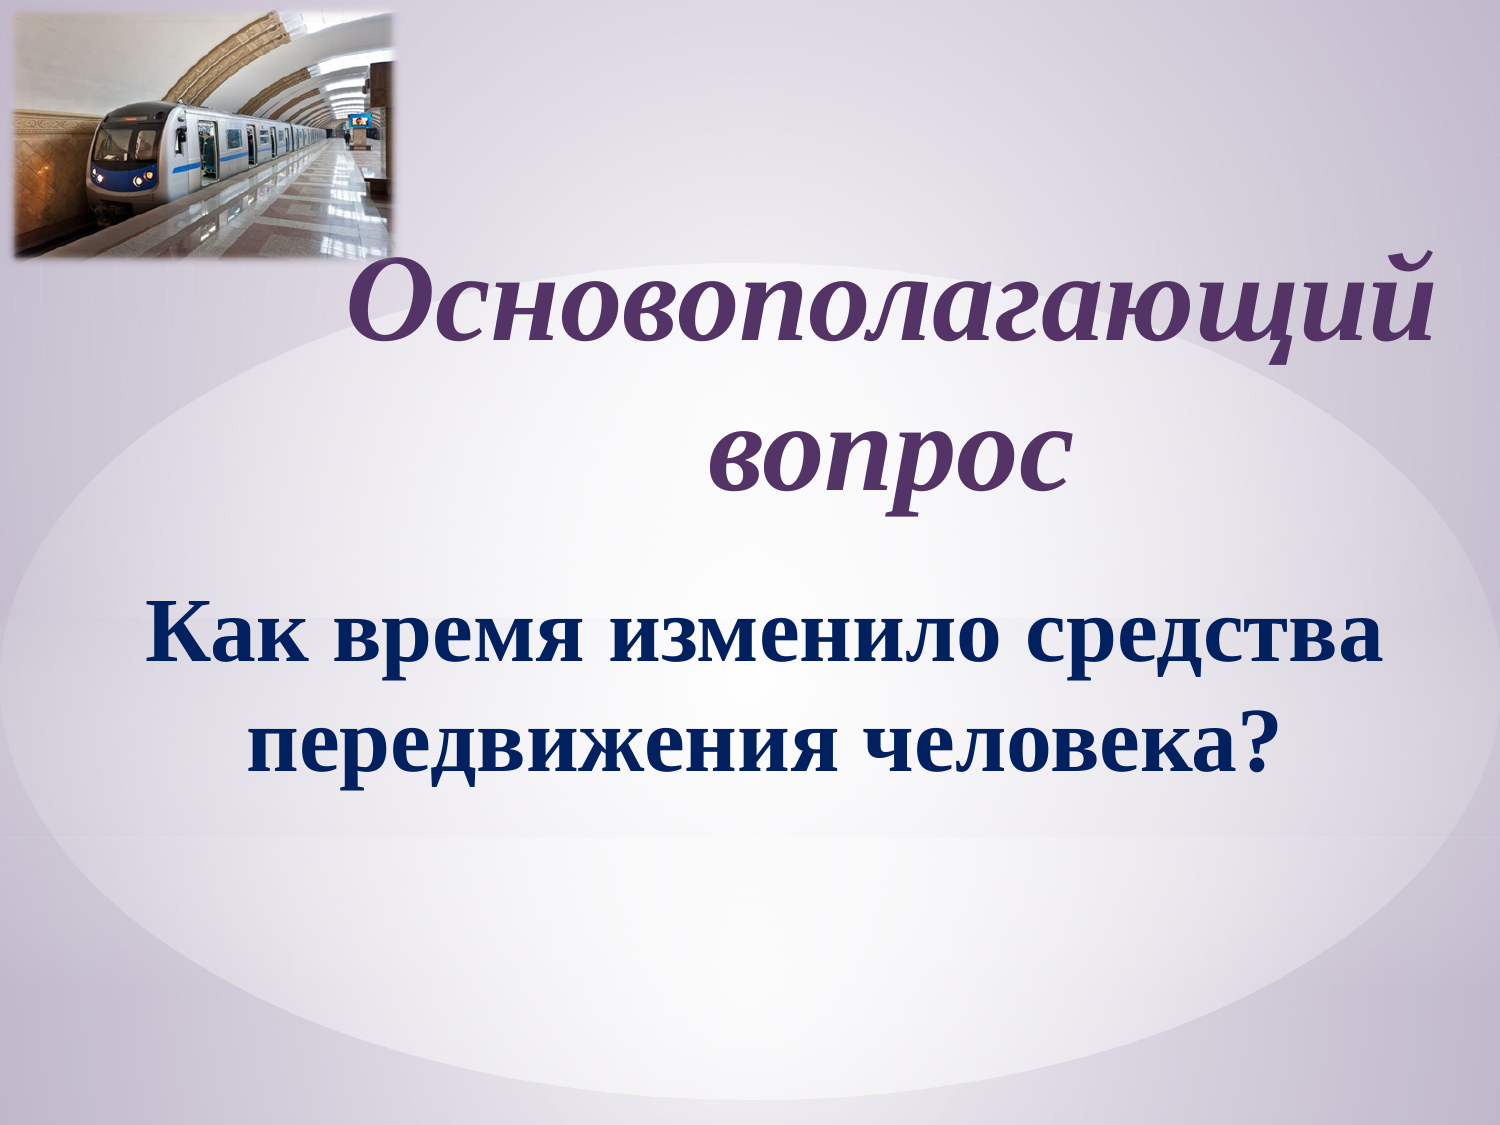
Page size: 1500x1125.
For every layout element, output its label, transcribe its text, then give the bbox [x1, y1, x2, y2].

picture [4, 2, 403, 268]
title Основополагающий вопрос [312, 208, 1471, 492]
list Как время изменило средства передвижения человека? [112, 562, 1412, 1024]
